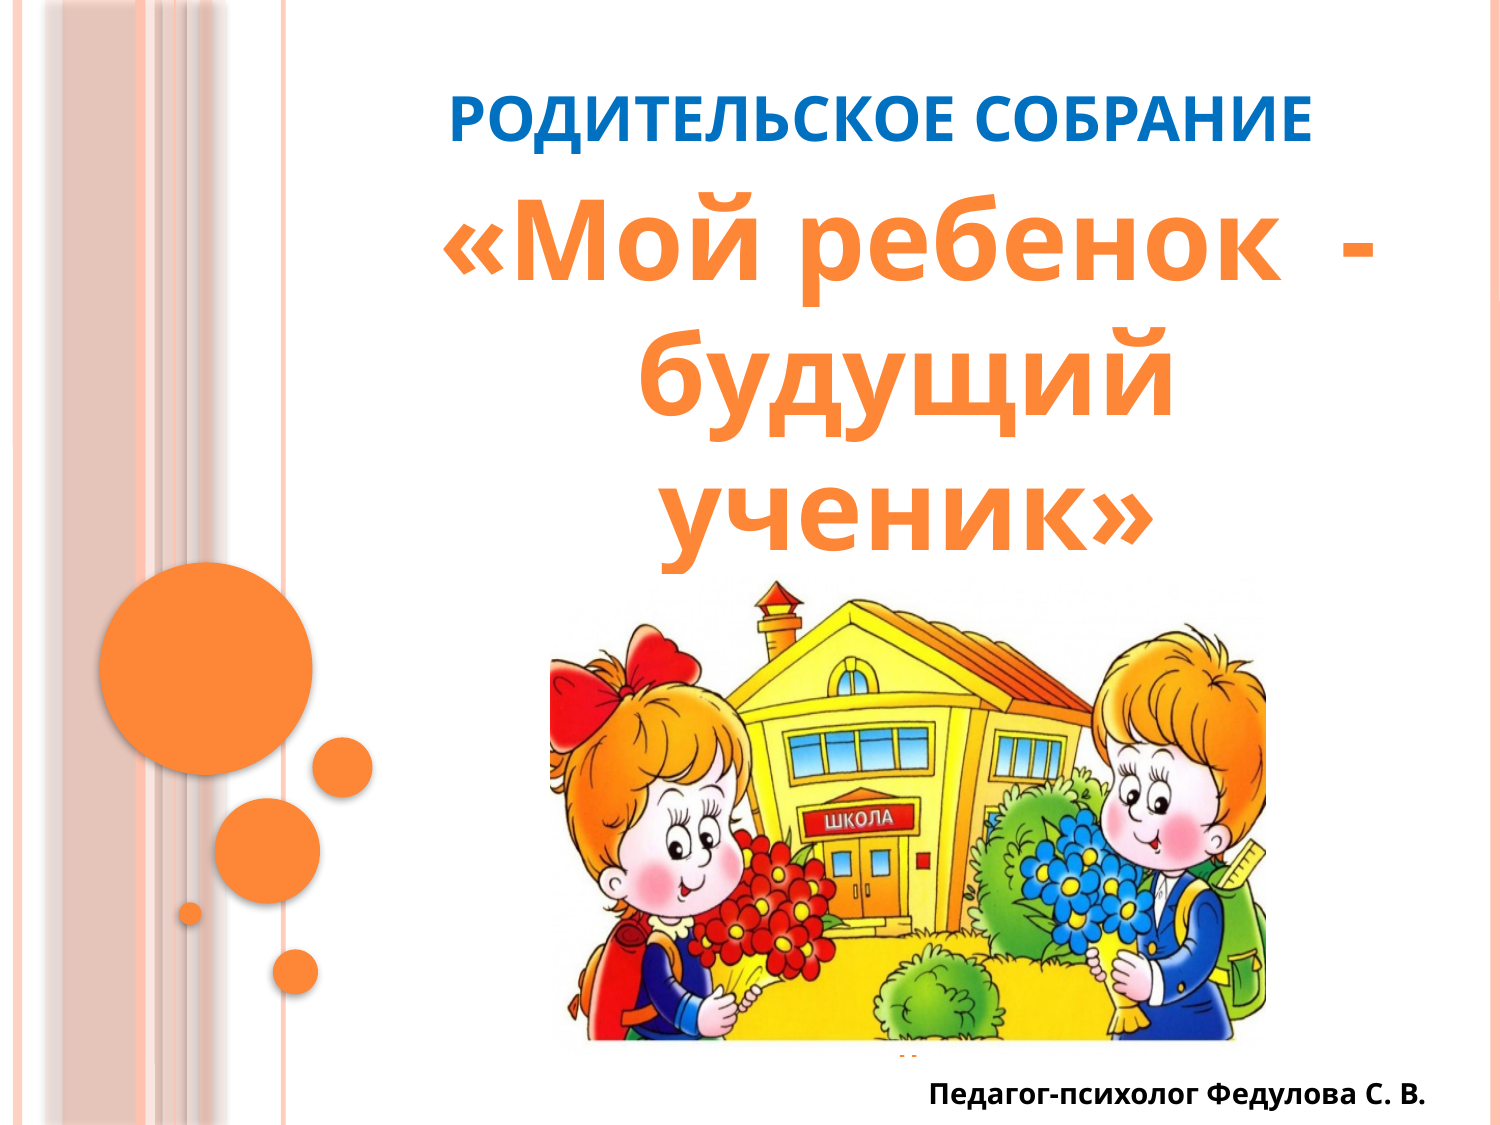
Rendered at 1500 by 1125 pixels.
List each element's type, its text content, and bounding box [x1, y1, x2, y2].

title Родительское собрание [375, 46, 1388, 160]
picture [550, 573, 1267, 1056]
subtitle «Мой ребенок - будущий ученик» П Педагог-психолог Федулова С. В. [375, 160, 1442, 1090]
